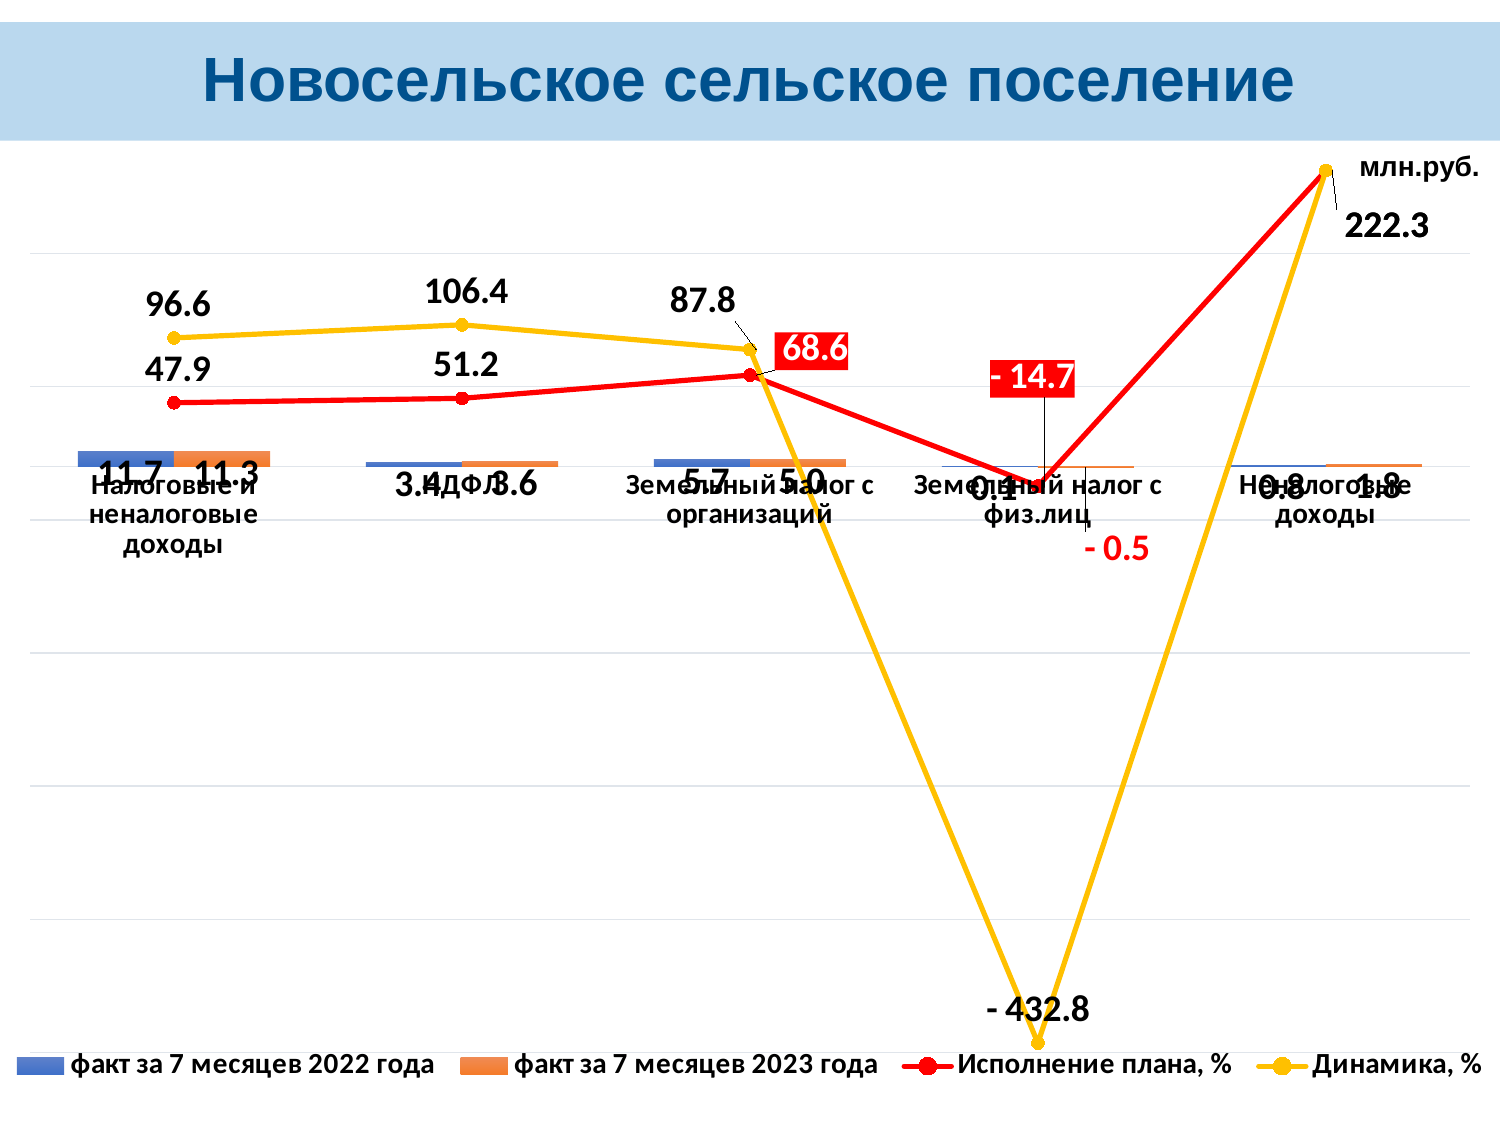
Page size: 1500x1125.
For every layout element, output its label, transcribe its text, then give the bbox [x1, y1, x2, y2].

title Новосельское сельское поселение [0, 22, 1500, 140]
chart [0, 140, 1500, 1125]
